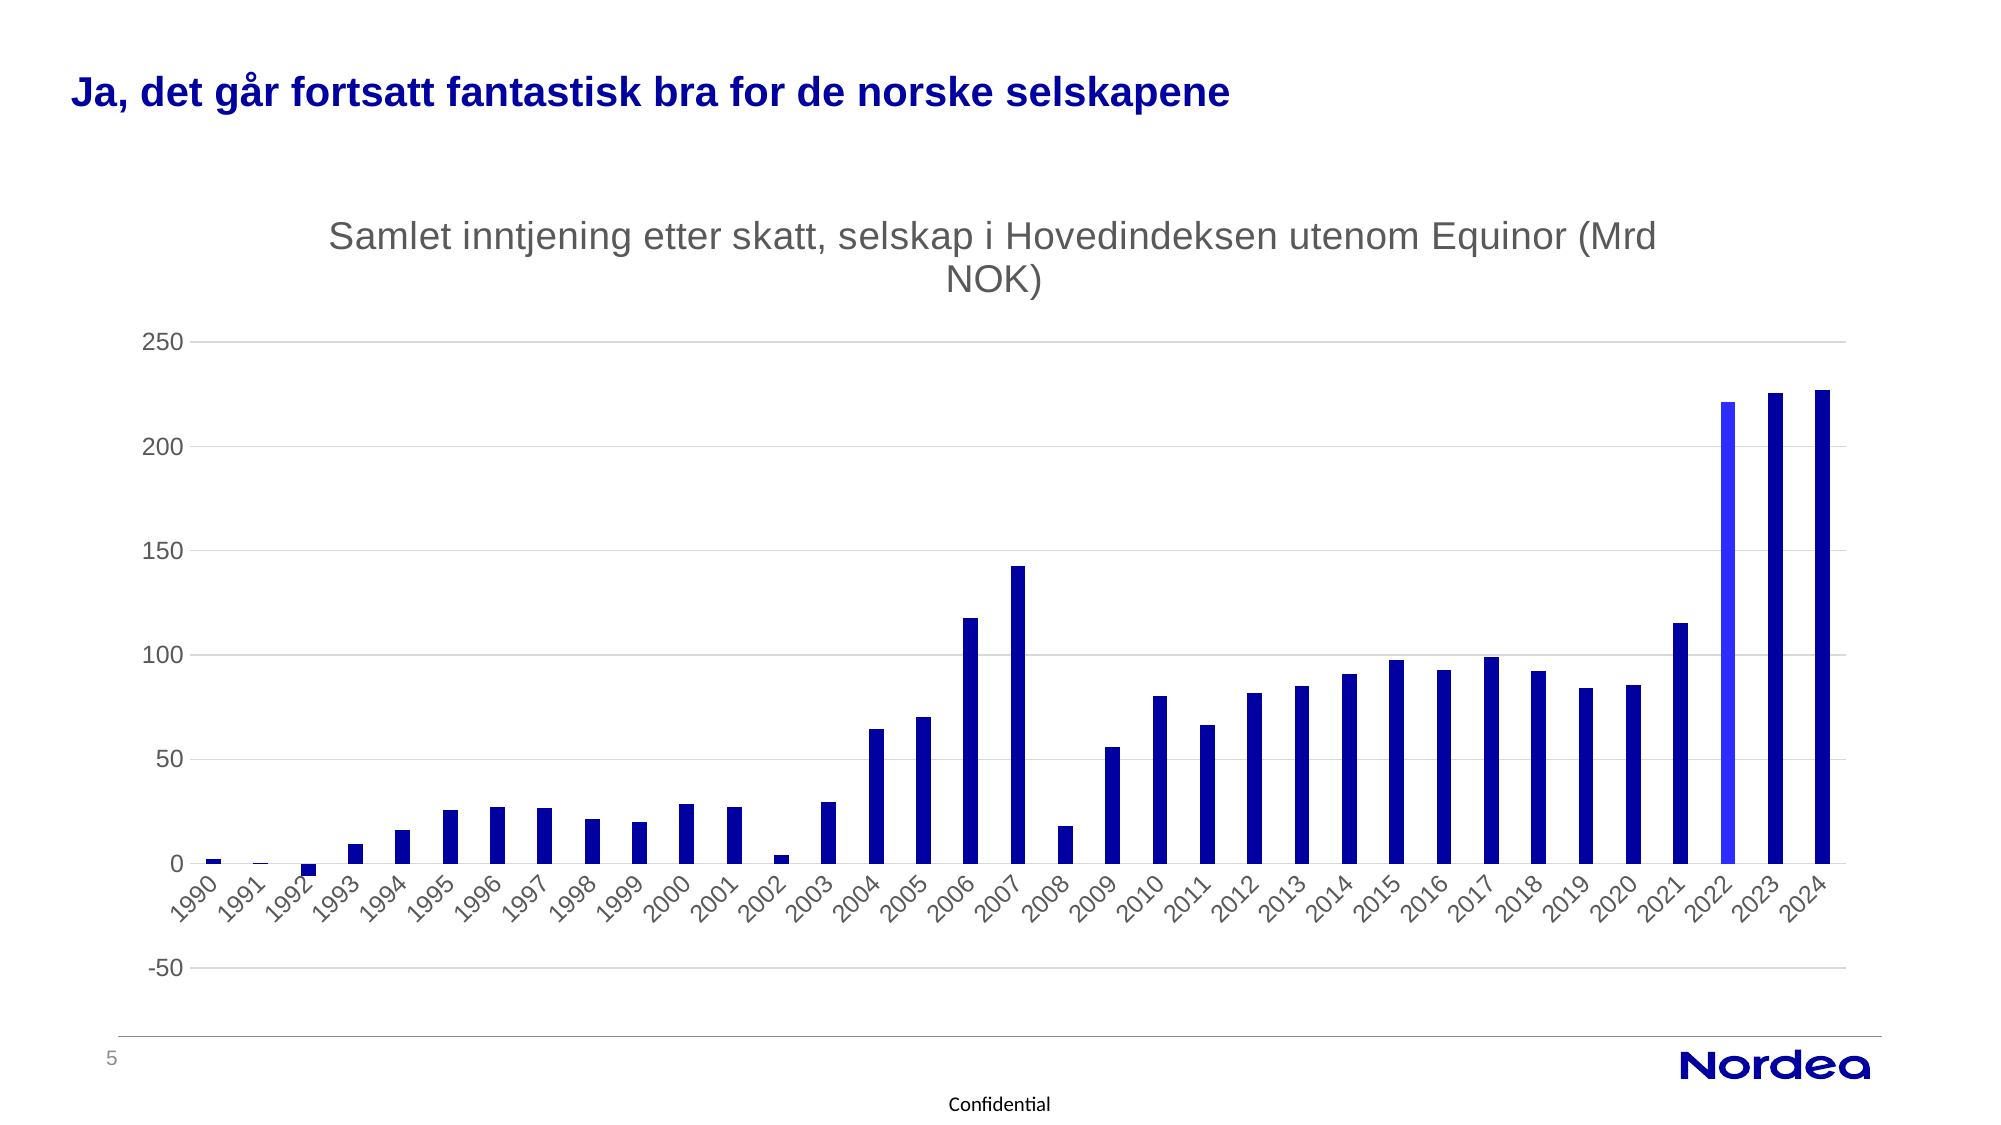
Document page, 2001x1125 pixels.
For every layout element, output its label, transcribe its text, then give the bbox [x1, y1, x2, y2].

chart [105, 176, 1883, 999]
slide_number 5 [106, 1045, 160, 1070]
title Ja, det går fortsatt fantastisk bra for de norske selskapene [70, 55, 1835, 115]
